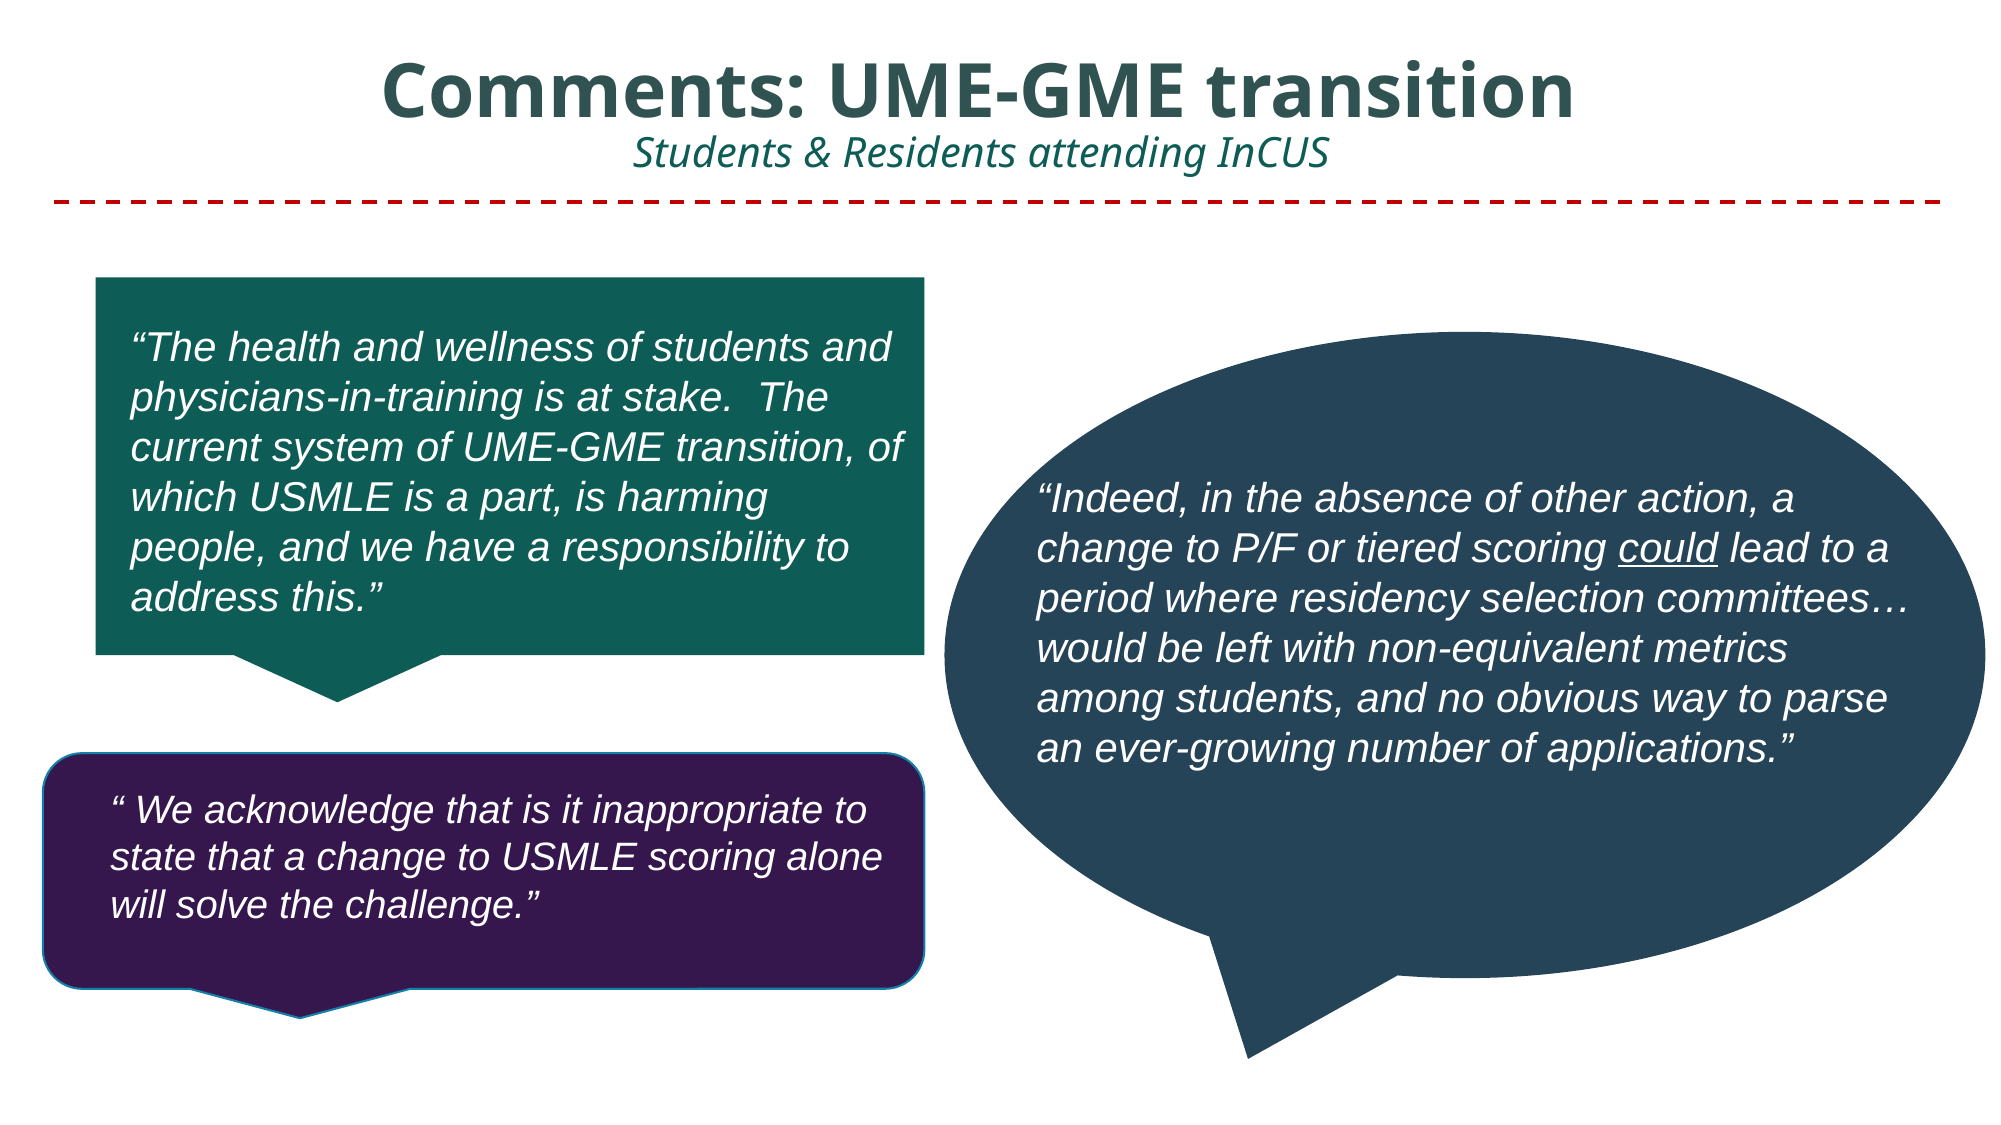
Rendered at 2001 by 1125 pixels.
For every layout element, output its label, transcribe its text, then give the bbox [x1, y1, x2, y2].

text_box [1929, 507, 1987, 803]
text_box [943, 484, 1908, 1061]
text_box “The health and wellness of students and physicians-in-training is at stake. The current system of UME-GME transition, of which USMLE is a part, is harming people, and we have a responsibility to address this.” [115, 312, 925, 675]
text_box [94, 276, 926, 657]
text_box Comments: UME-GME transition [0, 0, 1959, 202]
text_box Students & Residents attending InCUS [324, 118, 1639, 184]
text_box “Indeed, in the absence of other action, a change to P/F or tiered scoring could lead to a period where residency selection committees…would be left with non-equivalent metrics among students, and no obvious way to parse an ever-growing number of applications.” [1021, 463, 1929, 826]
text_box [41, 752, 922, 1020]
text_box [274, 675, 400, 704]
text_box “ We acknowledge that is it inappropriate to state that a change to USMLE scoring alone will solve the challenge.” [95, 776, 925, 982]
text_box [1044, 330, 1886, 463]
